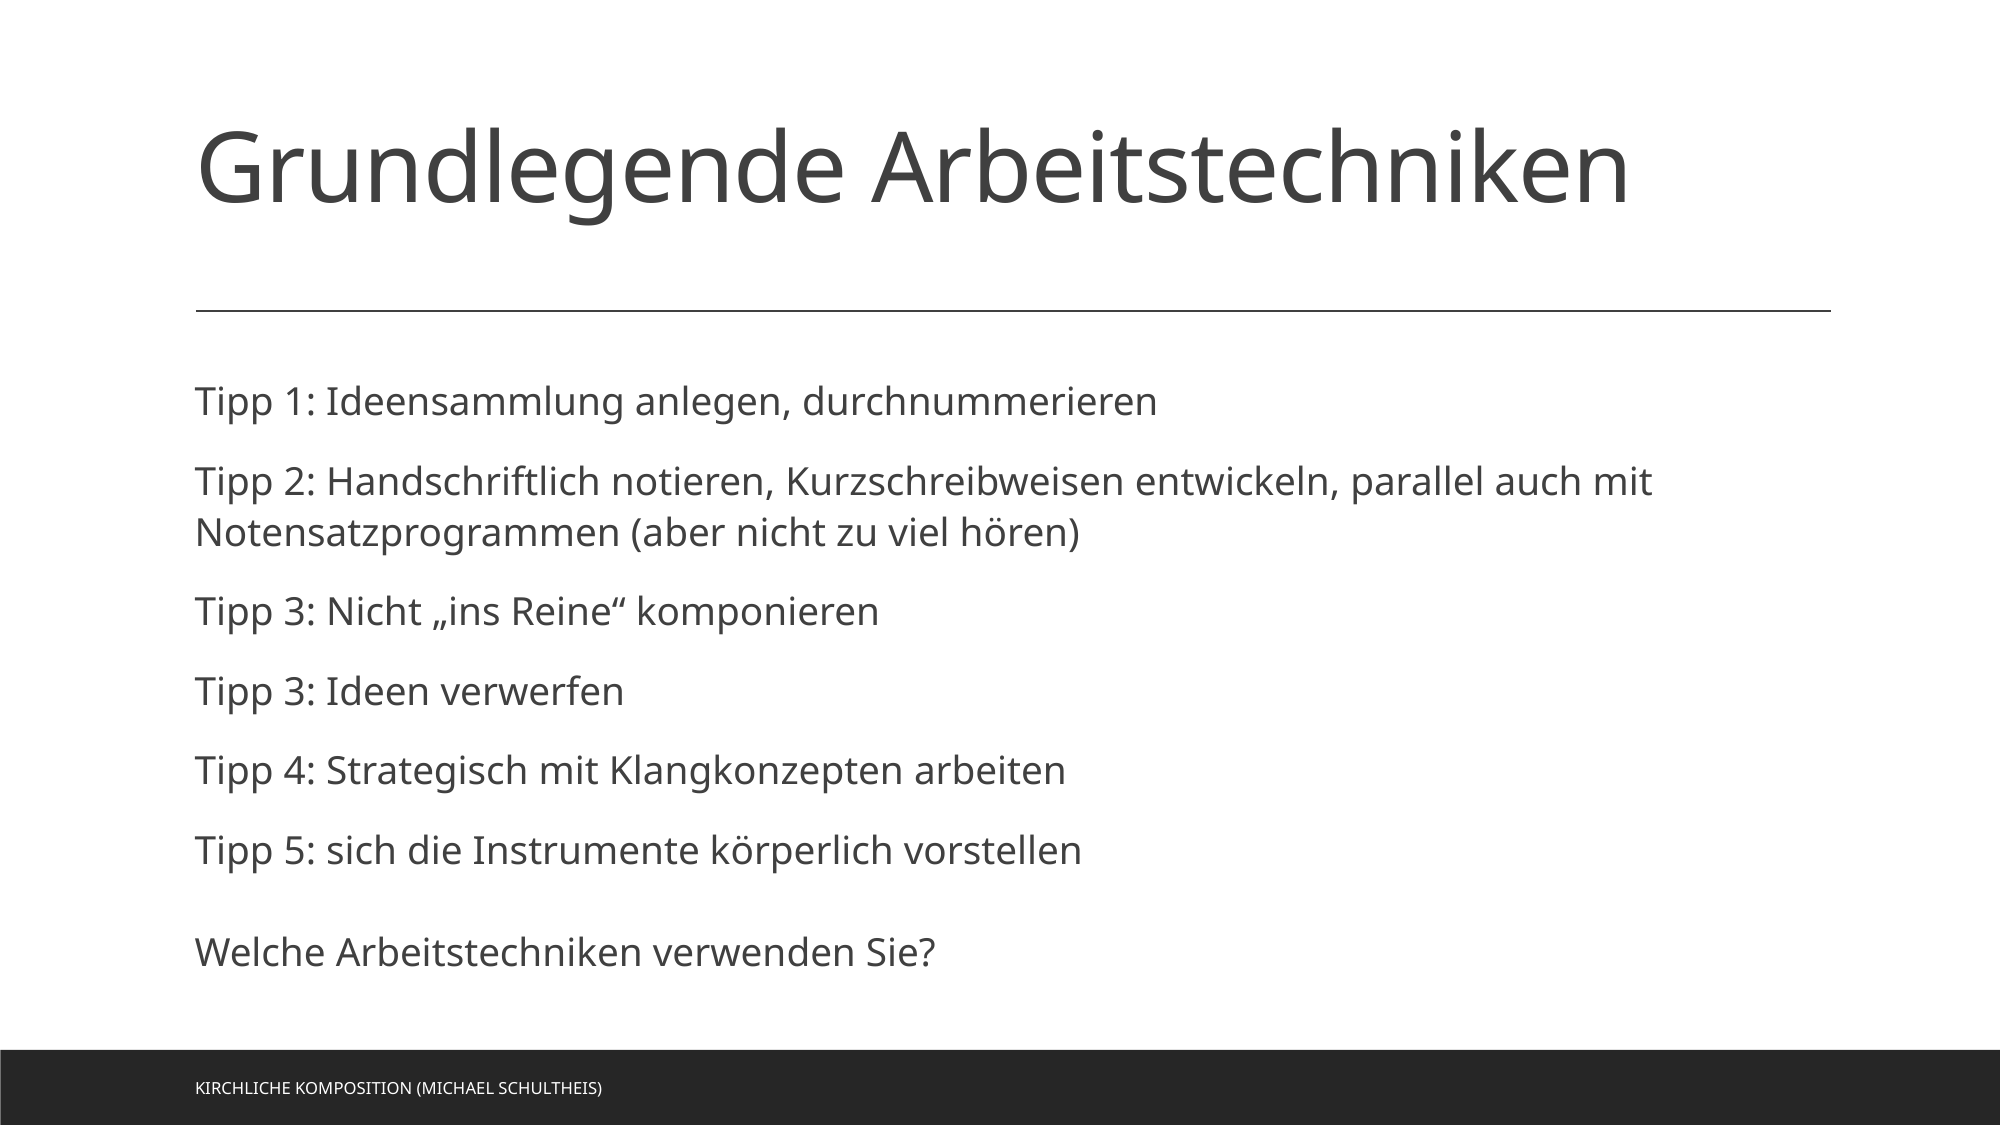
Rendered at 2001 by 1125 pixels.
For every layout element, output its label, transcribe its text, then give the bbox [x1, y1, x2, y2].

list Tipp 1: Ideensammlung anlegen, durchnummerieren Tipp 2: Handschriftlich notieren, Kurzschreibweisen entwickeln, parallel auch mit Notensatzprogrammen (aber nicht zu viel hören) Tipp 3: Nicht „ins Reine“ komponieren Tipp 3: Ideen verwerfen Tipp 4: Strategisch mit Klangkonzepten arbeiten Tipp 5: sich die Instrumente körperlich vorstellen Welche Arbeitstechniken verwenden Sie? [180, 364, 1830, 982]
title Grundlegende Arbeitstechniken [180, 47, 1830, 232]
footer Kirchliche Komposition (Michael Schultheis) [180, 1057, 1299, 1118]
